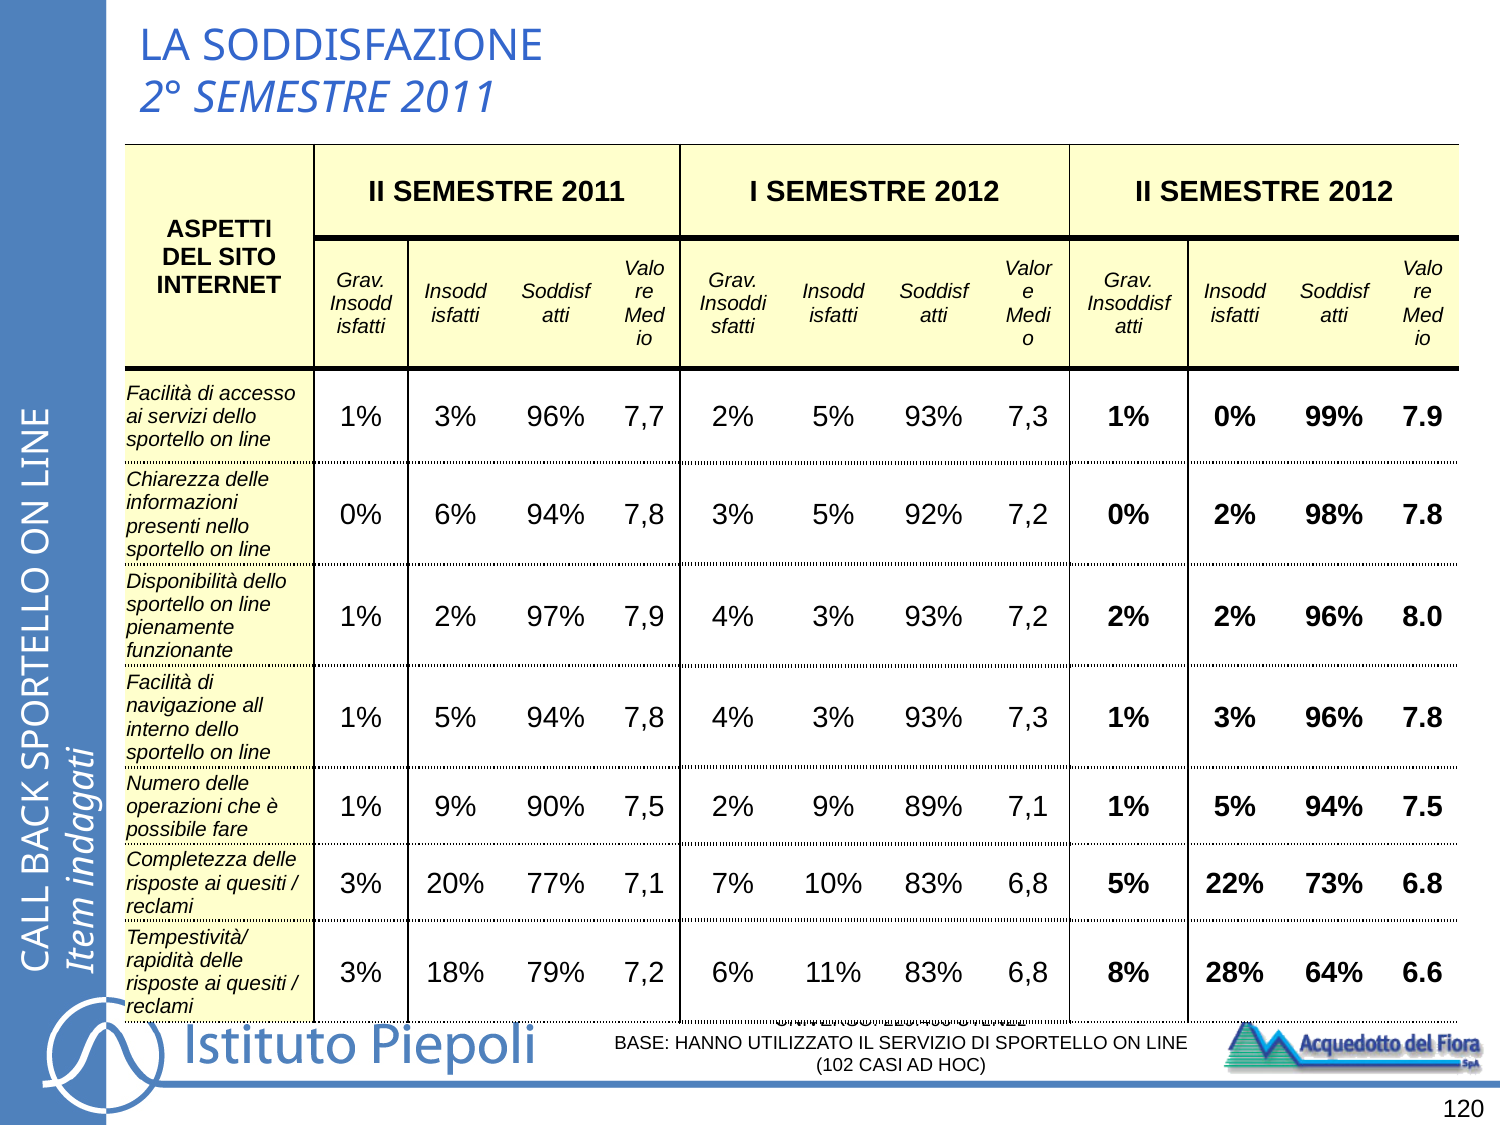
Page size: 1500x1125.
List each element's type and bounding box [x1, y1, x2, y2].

table_cell [409, 241, 679, 366]
slide_number [1292, 1089, 1500, 1125]
text_box [3, 12, 109, 988]
picture [0, 0, 1500, 1125]
table_cell [409, 371, 679, 1022]
text_box [124, 8, 1471, 197]
text_box [572, 1022, 1230, 1084]
table_cell [1189, 241, 1459, 366]
table_cell [315, 371, 407, 1022]
table_header [681, 145, 1069, 235]
table_cell [125, 371, 313, 1022]
table_cell [681, 241, 1069, 366]
table_header [125, 145, 313, 366]
table_cell [1070, 241, 1187, 366]
table_cell [681, 371, 1069, 1022]
table_header [315, 145, 679, 235]
table_header [1070, 145, 1459, 235]
table_cell [1070, 371, 1187, 1022]
table_cell [315, 241, 407, 366]
table_cell [1189, 371, 1459, 1022]
